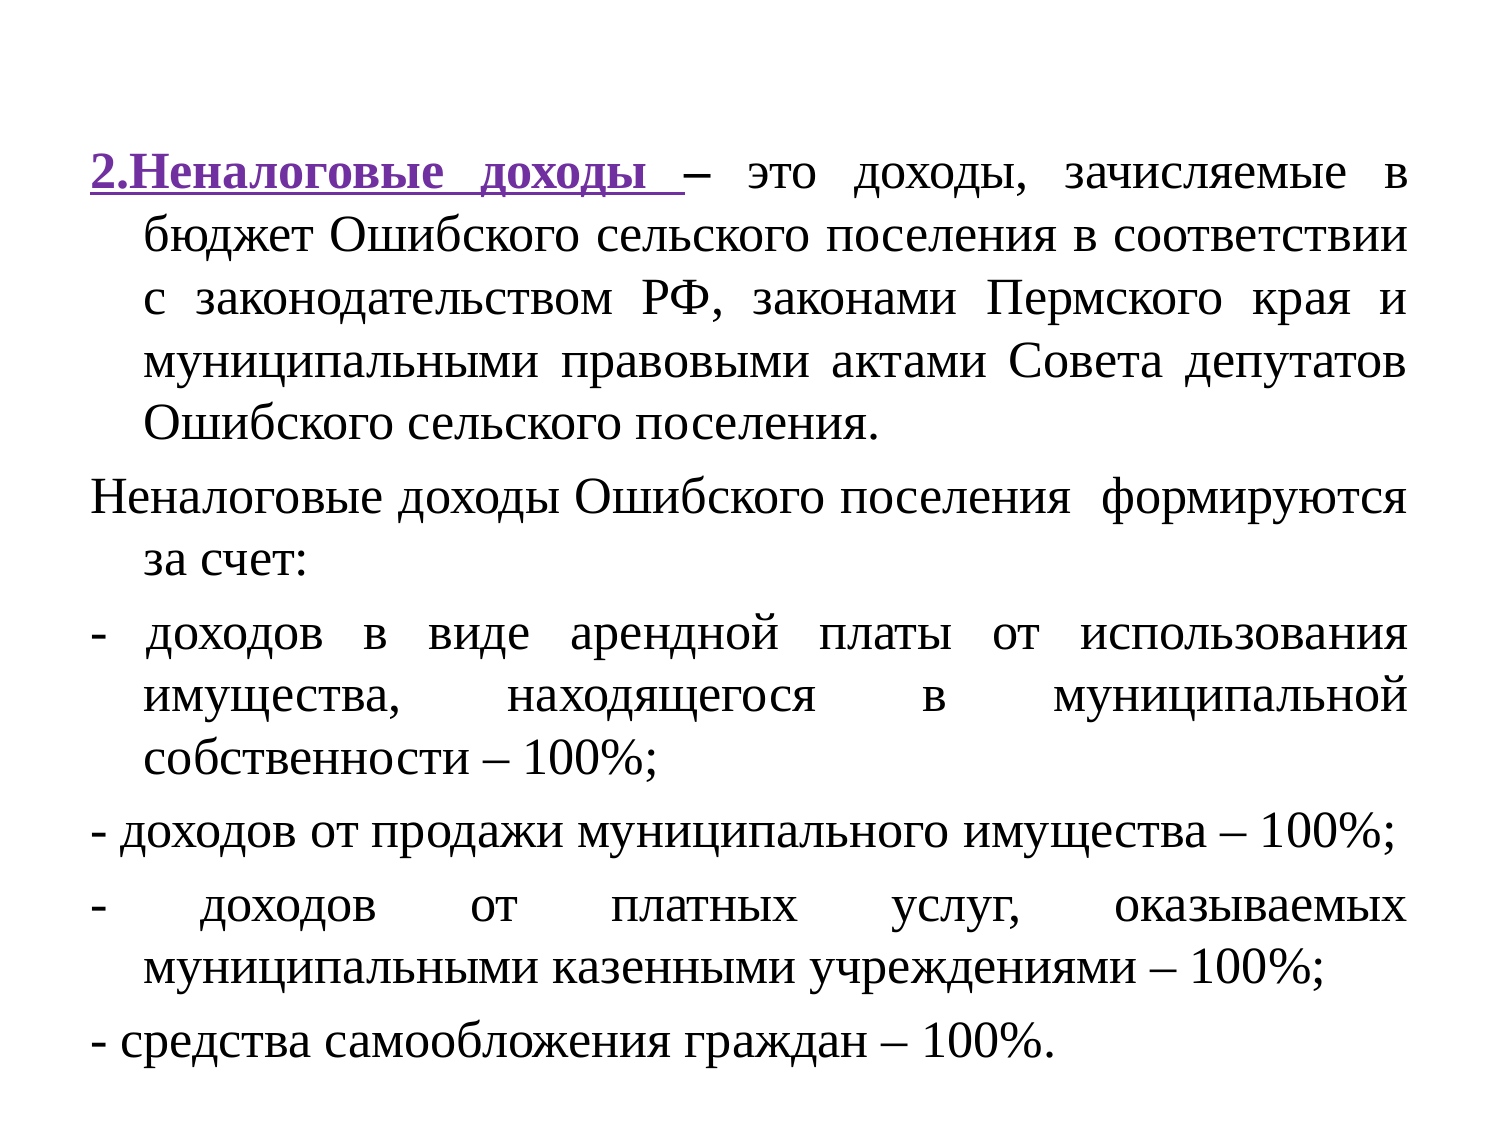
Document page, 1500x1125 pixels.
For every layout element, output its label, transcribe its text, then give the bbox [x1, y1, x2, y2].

list 2.Неналоговые доходы – это доходы, зачисляемые в бюджет Ошибского сельского поселения в соответствии с законодательством РФ, законами Пермского края и муниципальными правовыми актами Совета депутатов Ошибского сельского поселения. Неналоговые доходы Ошибского поселения формируются за счет: - доходов в виде арендной платы от использования имущества, находящегося в муниципальной собственности – 100%; - доходов от продажи муниципального имущества – 100%; - доходов от платных услуг, оказываемых муниципальными казенными учреждениями – 100%; - средства самообложения граждан – 100%. [75, 128, 1425, 1079]
